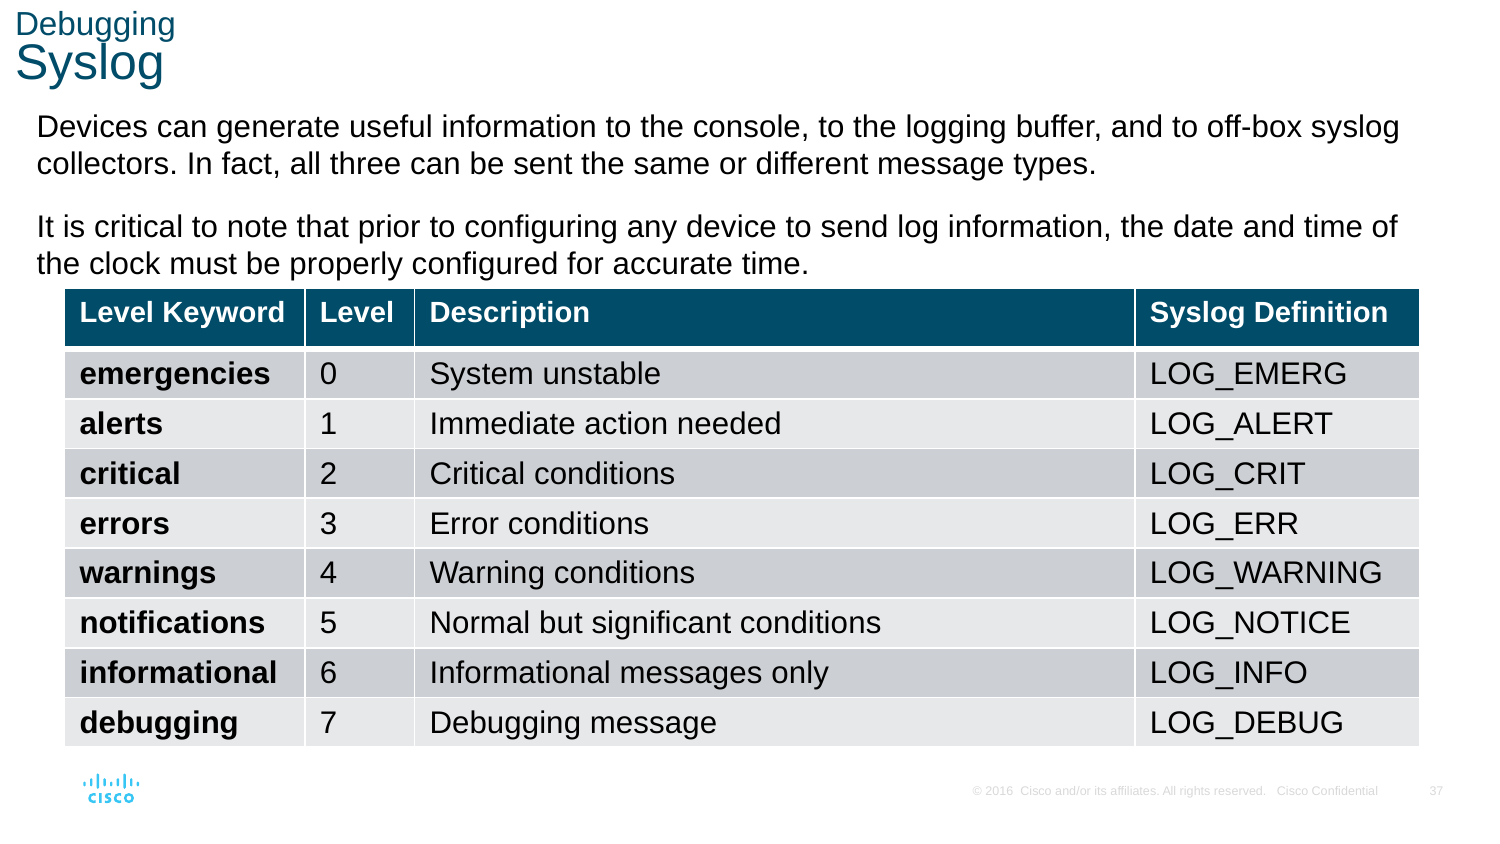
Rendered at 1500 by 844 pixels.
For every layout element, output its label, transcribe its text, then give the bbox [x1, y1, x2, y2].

table_cell notifications [65, 599, 304, 647]
title Debugging Syslog [0, 0, 1369, 99]
table_cell 2 [306, 449, 414, 497]
table_header Description [415, 289, 1134, 346]
table_cell Informational messages only [415, 649, 1134, 697]
table_cell LOG_DEBUG [1136, 698, 1419, 746]
table_cell LOG_EMERG [1136, 352, 1419, 398]
table_cell Immediate action needed [415, 400, 1134, 448]
table_header Syslog Definition [1136, 289, 1419, 346]
table_cell 5 [306, 599, 414, 647]
table_cell LOG_ALERT [1136, 400, 1419, 448]
table_cell Normal but significant conditions [415, 599, 1134, 647]
table_cell LOG_ERR [1136, 499, 1419, 547]
table_cell emergencies [65, 352, 304, 398]
table_cell 4 [306, 549, 414, 597]
table_cell critical [65, 449, 304, 497]
table_cell Debugging message [415, 698, 1134, 746]
table_cell LOG_INFO [1136, 649, 1419, 697]
table_cell alerts [65, 400, 304, 448]
table_cell warnings [65, 549, 304, 597]
text_box Devices can generate useful information to the console, to the logging buffer, and to off-box syslog collectors. In fact, all three can be sent the same or different message types. It is critical to note that prior to configuring any device to send log information, the date and time of the clock must be properly configured for accurate time. [21, 98, 1463, 278]
table_cell 7 [306, 698, 414, 746]
table_cell Warning conditions [415, 549, 1134, 597]
table_cell 3 [306, 499, 414, 547]
table_cell 6 [306, 649, 414, 697]
table_cell Error conditions [415, 499, 1134, 547]
table_cell debugging [65, 698, 304, 746]
table_cell LOG_CRIT [1136, 449, 1419, 497]
table_cell LOG_WARNING [1136, 549, 1419, 597]
table_header Level [306, 289, 414, 346]
table_cell 0 [306, 352, 414, 398]
table_header Level Keyword [65, 289, 304, 346]
table_cell System unstable [415, 352, 1134, 398]
table_cell errors [65, 499, 304, 547]
table_cell informational [65, 649, 304, 697]
table_cell 1 [306, 400, 414, 448]
table_cell Critical conditions [415, 449, 1134, 497]
table_cell LOG_NOTICE [1136, 599, 1419, 647]
